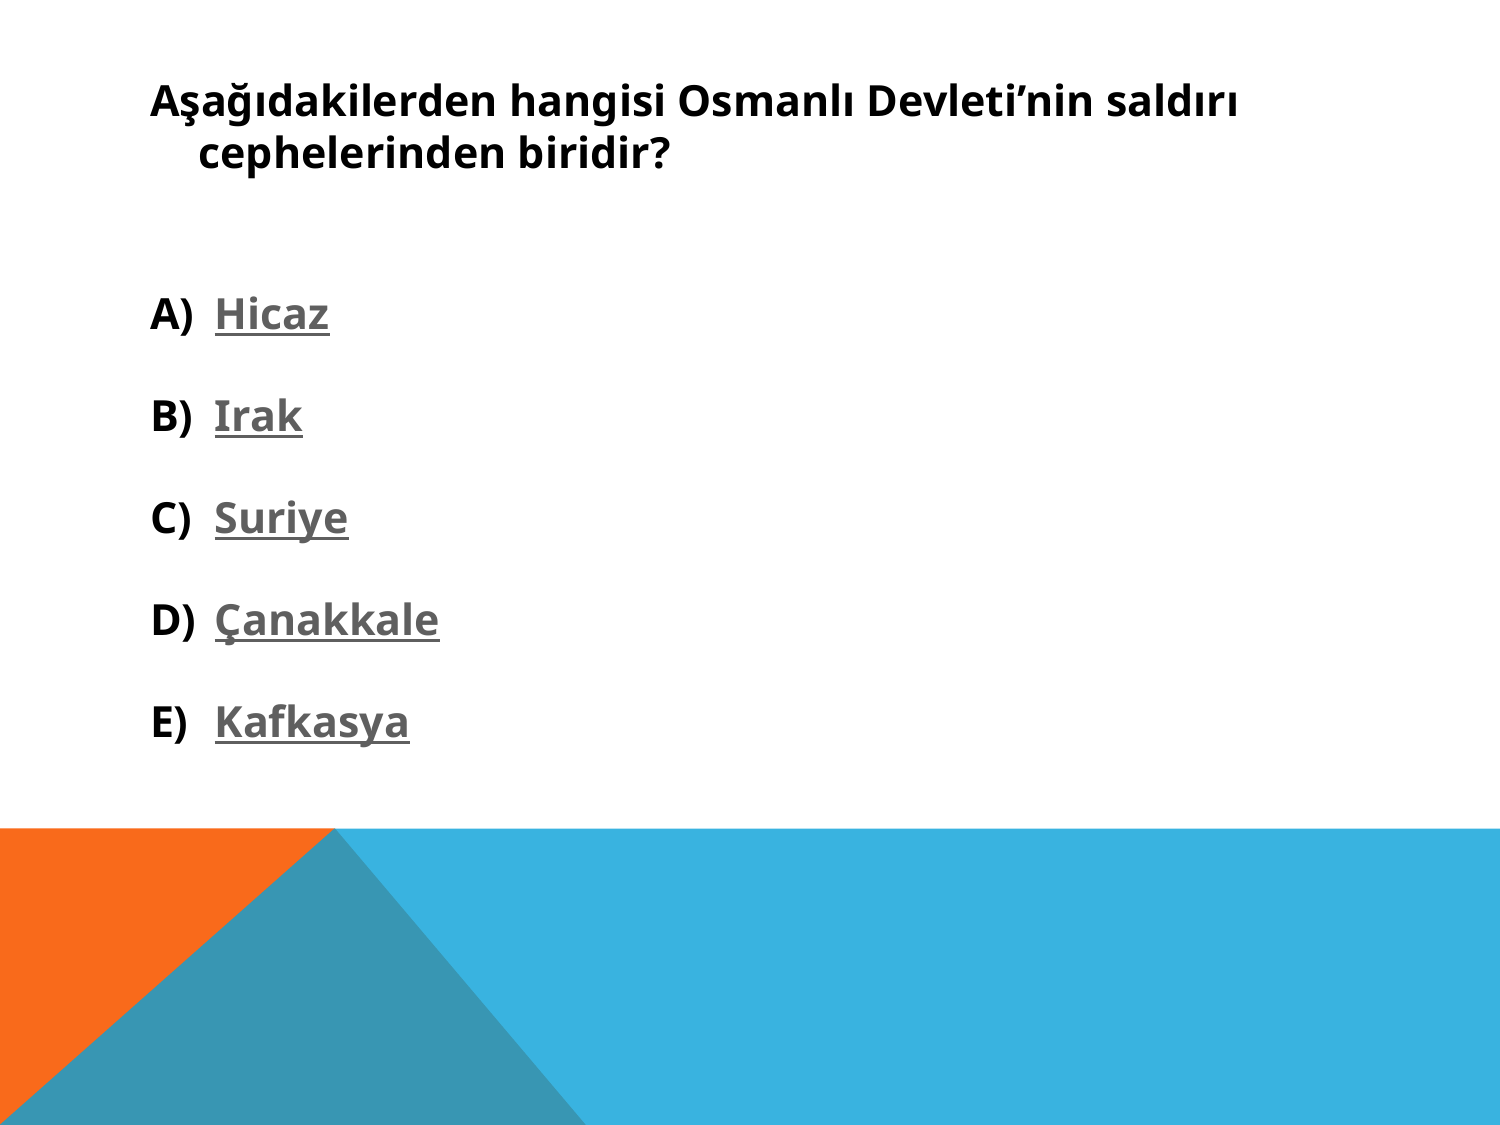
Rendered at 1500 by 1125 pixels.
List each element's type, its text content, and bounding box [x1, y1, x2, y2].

list Aşağıdakilerden hangisi Osmanlı Devleti’nin saldırı cephelerinden biridir? Hicaz Irak Suriye Çanakkale Kafkasya [135, 66, 1369, 768]
